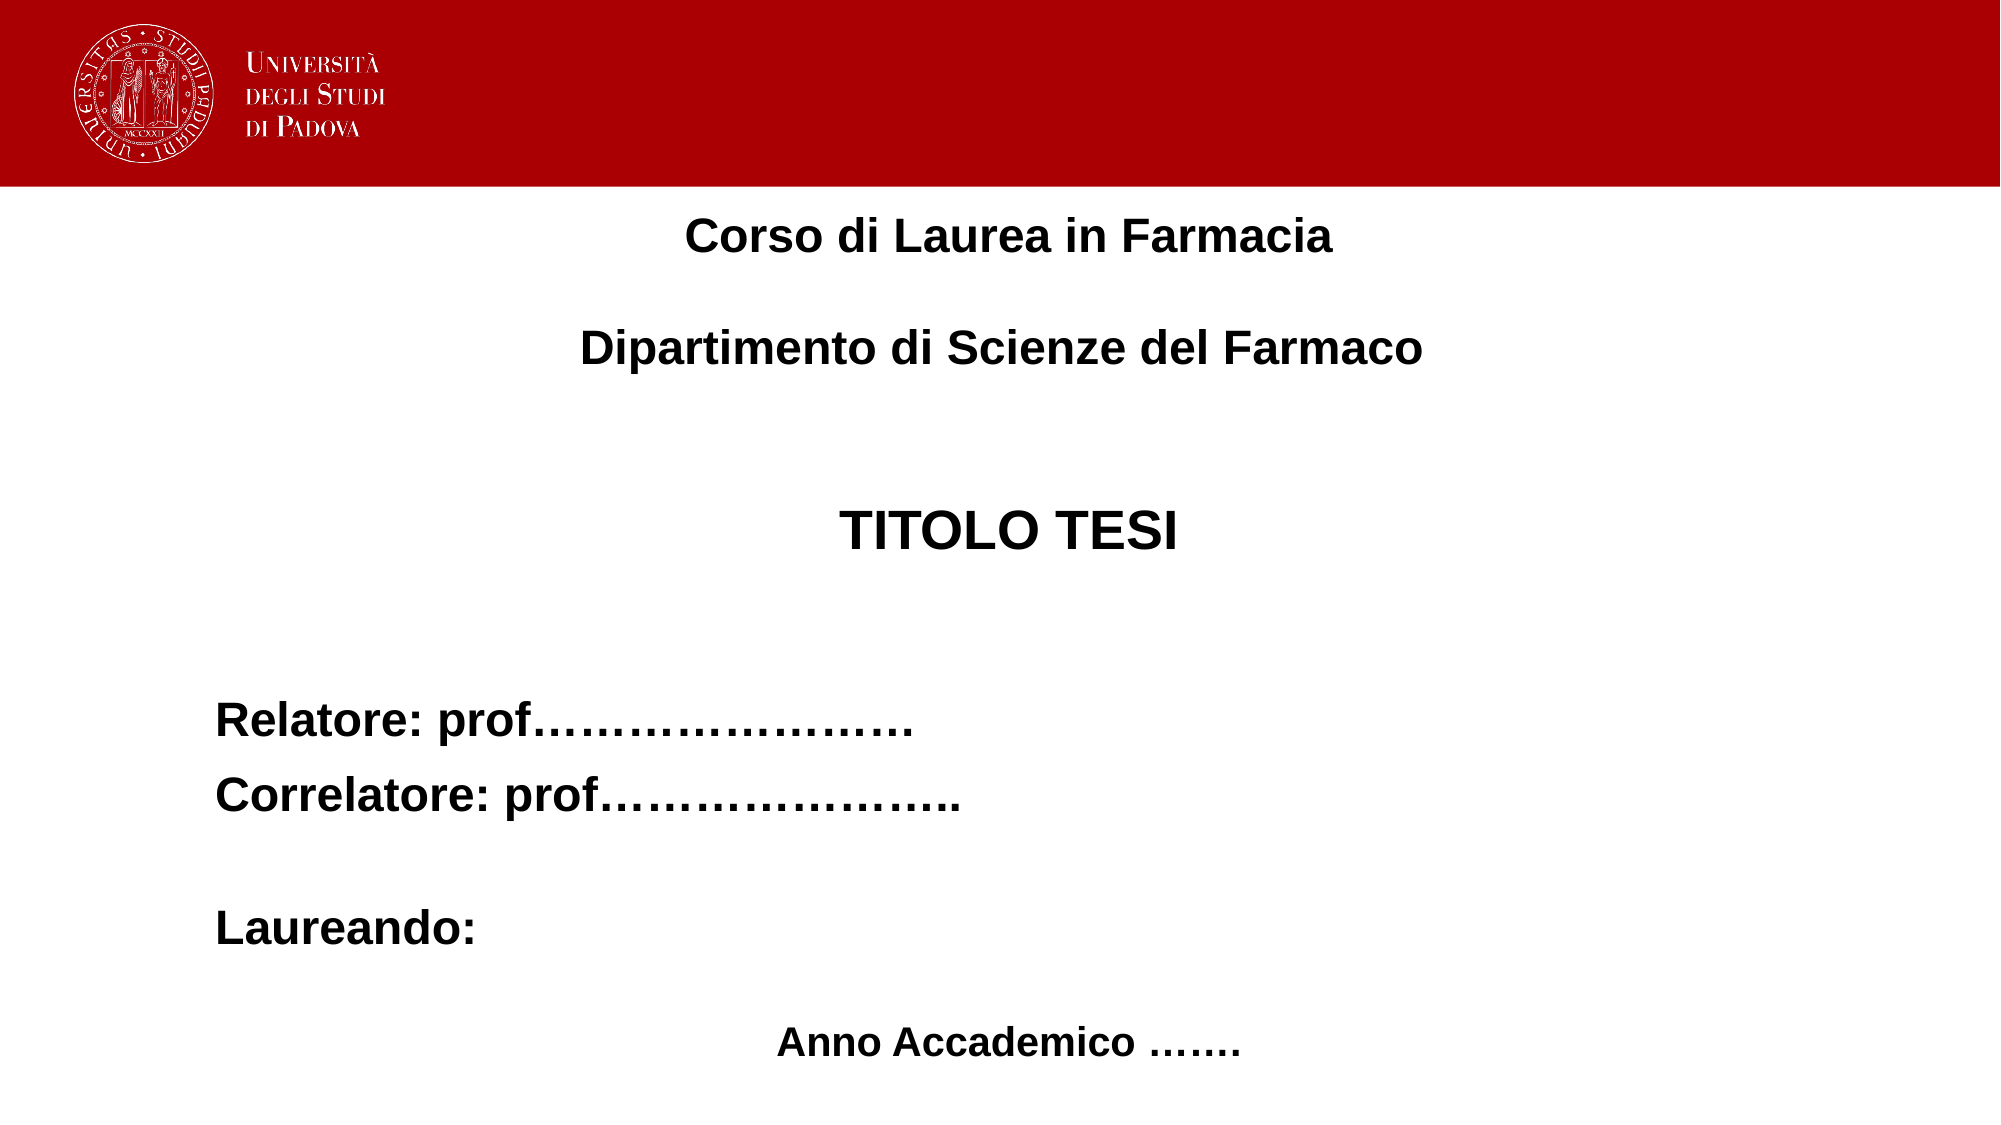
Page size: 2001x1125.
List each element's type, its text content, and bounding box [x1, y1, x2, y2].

picture [74, 24, 385, 163]
list Corso di Laurea in Farmacia Dipartimento di Scienze del Farmaco TITOLO TESI Relatore: prof…………………… Correlatore: prof………………….. Laureando: Anno Accademico ……. [75, 206, 1943, 1074]
